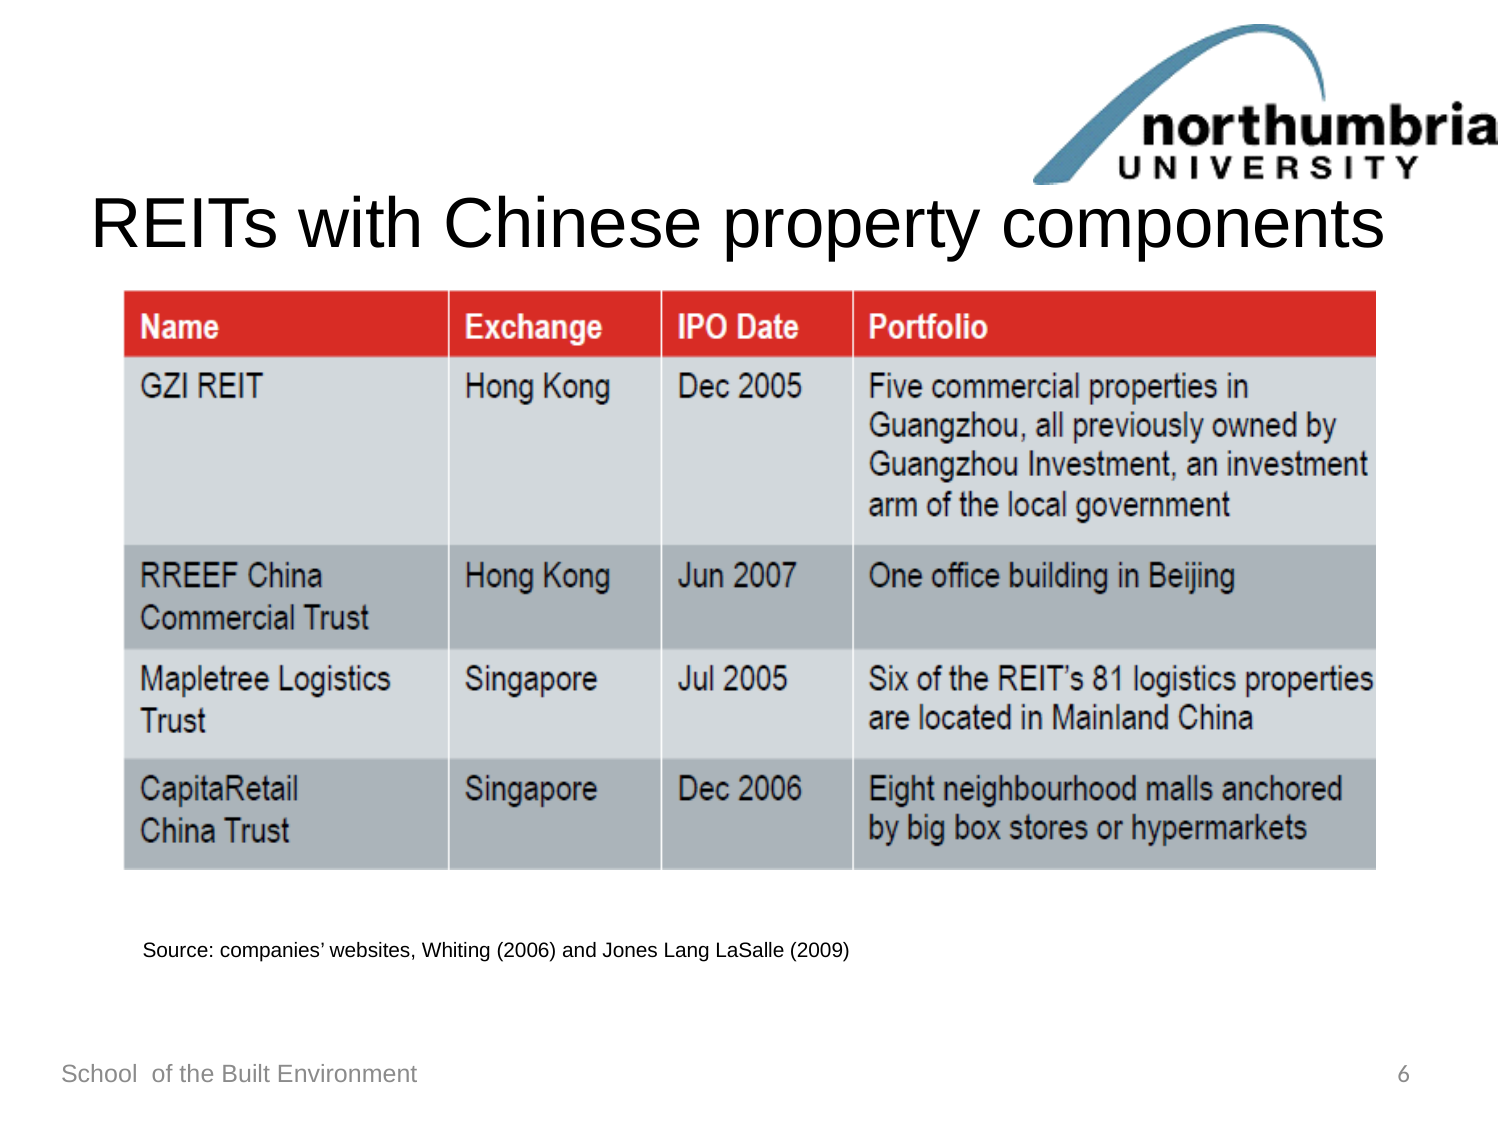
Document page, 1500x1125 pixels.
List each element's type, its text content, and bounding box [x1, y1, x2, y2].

slide_number 6 [1074, 1042, 1425, 1103]
picture [1033, 23, 1498, 185]
list [74, 262, 1426, 1006]
text_box Source: companies’ websites, Whiting (2006) and Jones Lang LaSalle (2009) [127, 928, 865, 969]
picture [123, 290, 1377, 870]
title REITs with Chinese property components [74, 125, 1426, 262]
footer School of the Built Environment [5, 1042, 481, 1103]
